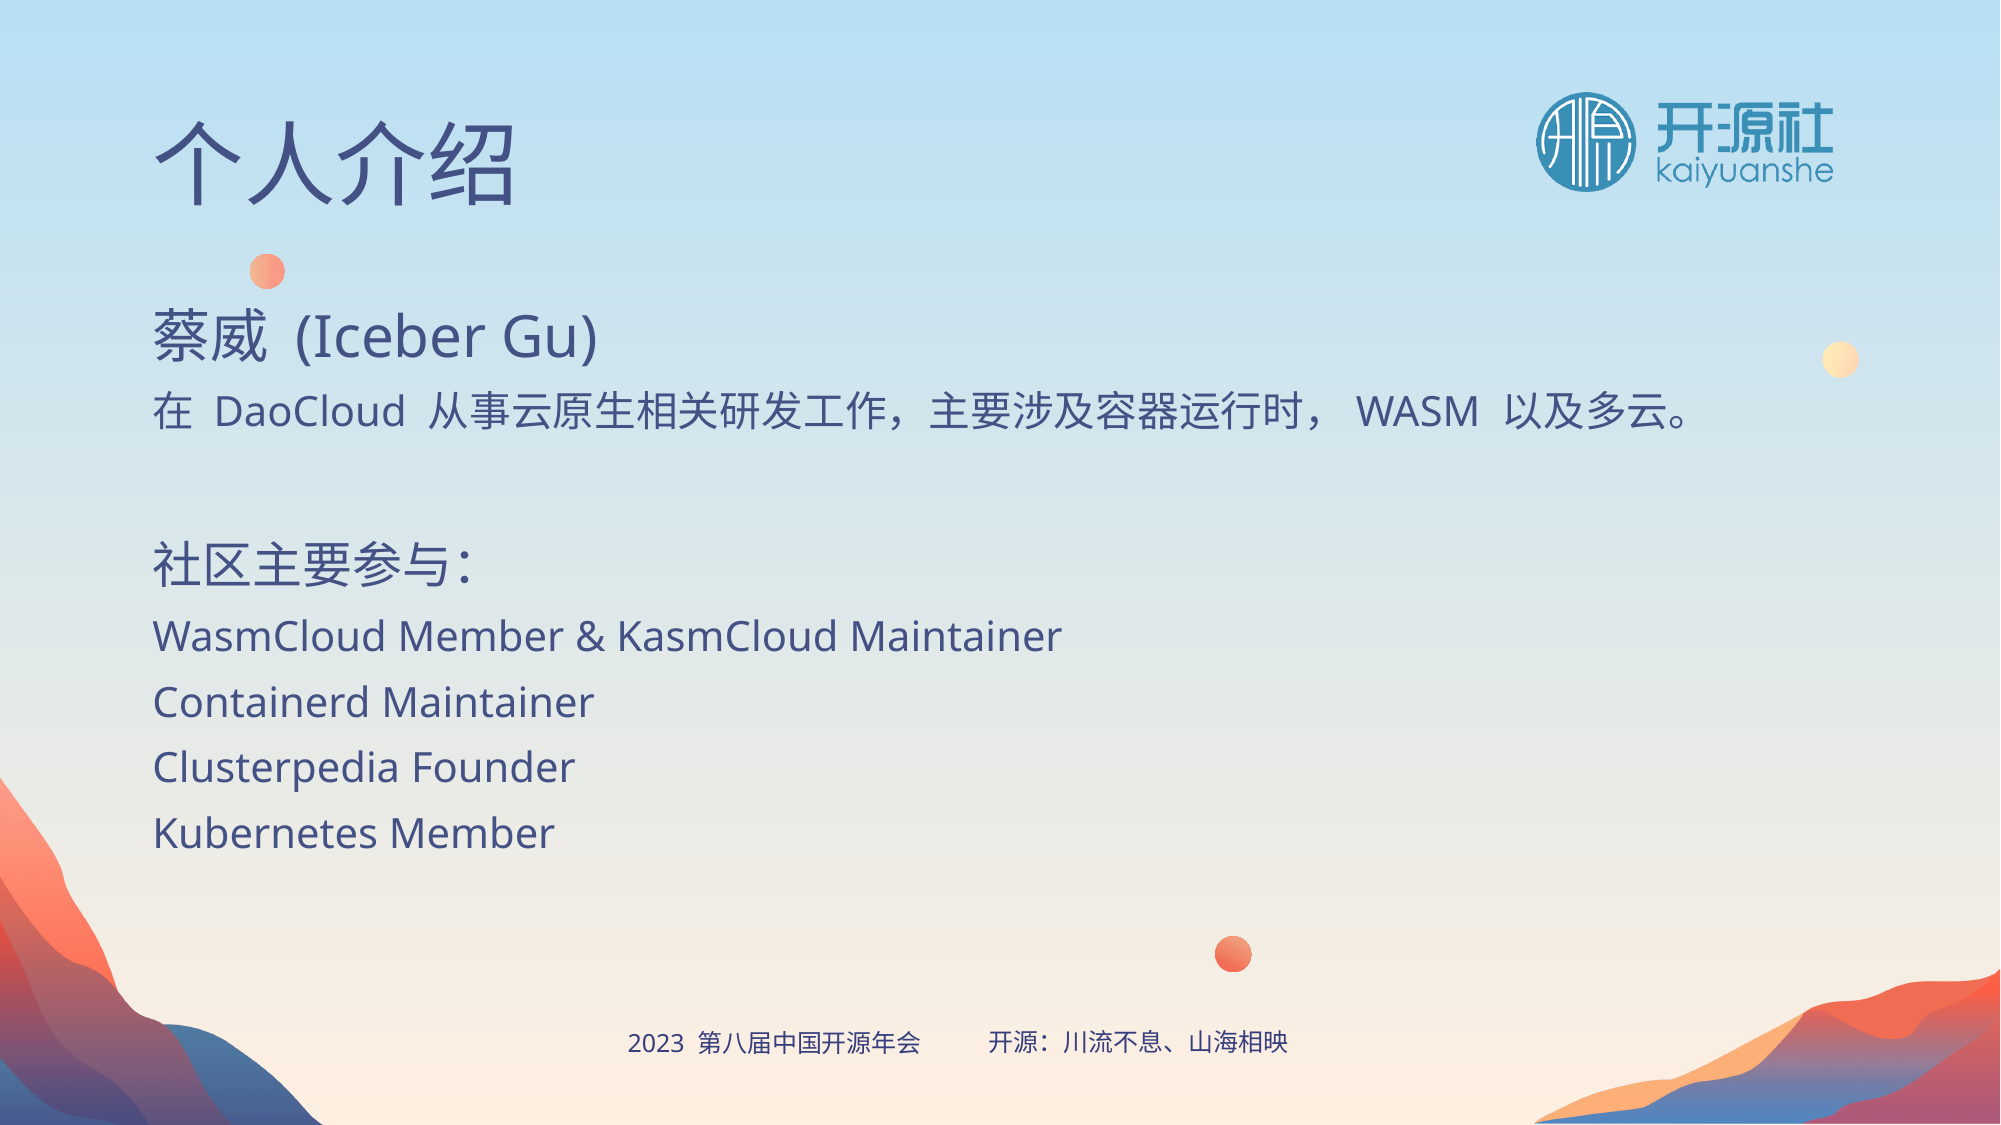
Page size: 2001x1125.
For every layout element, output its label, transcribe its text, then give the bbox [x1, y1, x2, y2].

title 个人介绍 [137, 59, 1863, 278]
list 蔡威 (Iceber Gu) 在 DaoCloud 从事云原生相关研发工作，主要涉及容器运行时，WASM 以及多云。 社区主要参与： WasmCloud Member & KasmCloud Maintainer Containerd Maintainer Clusterpedia Founder Kubernetes Member [137, 299, 1863, 1014]
picture [1534, 948, 2001, 1124]
picture [0, 730, 423, 1125]
